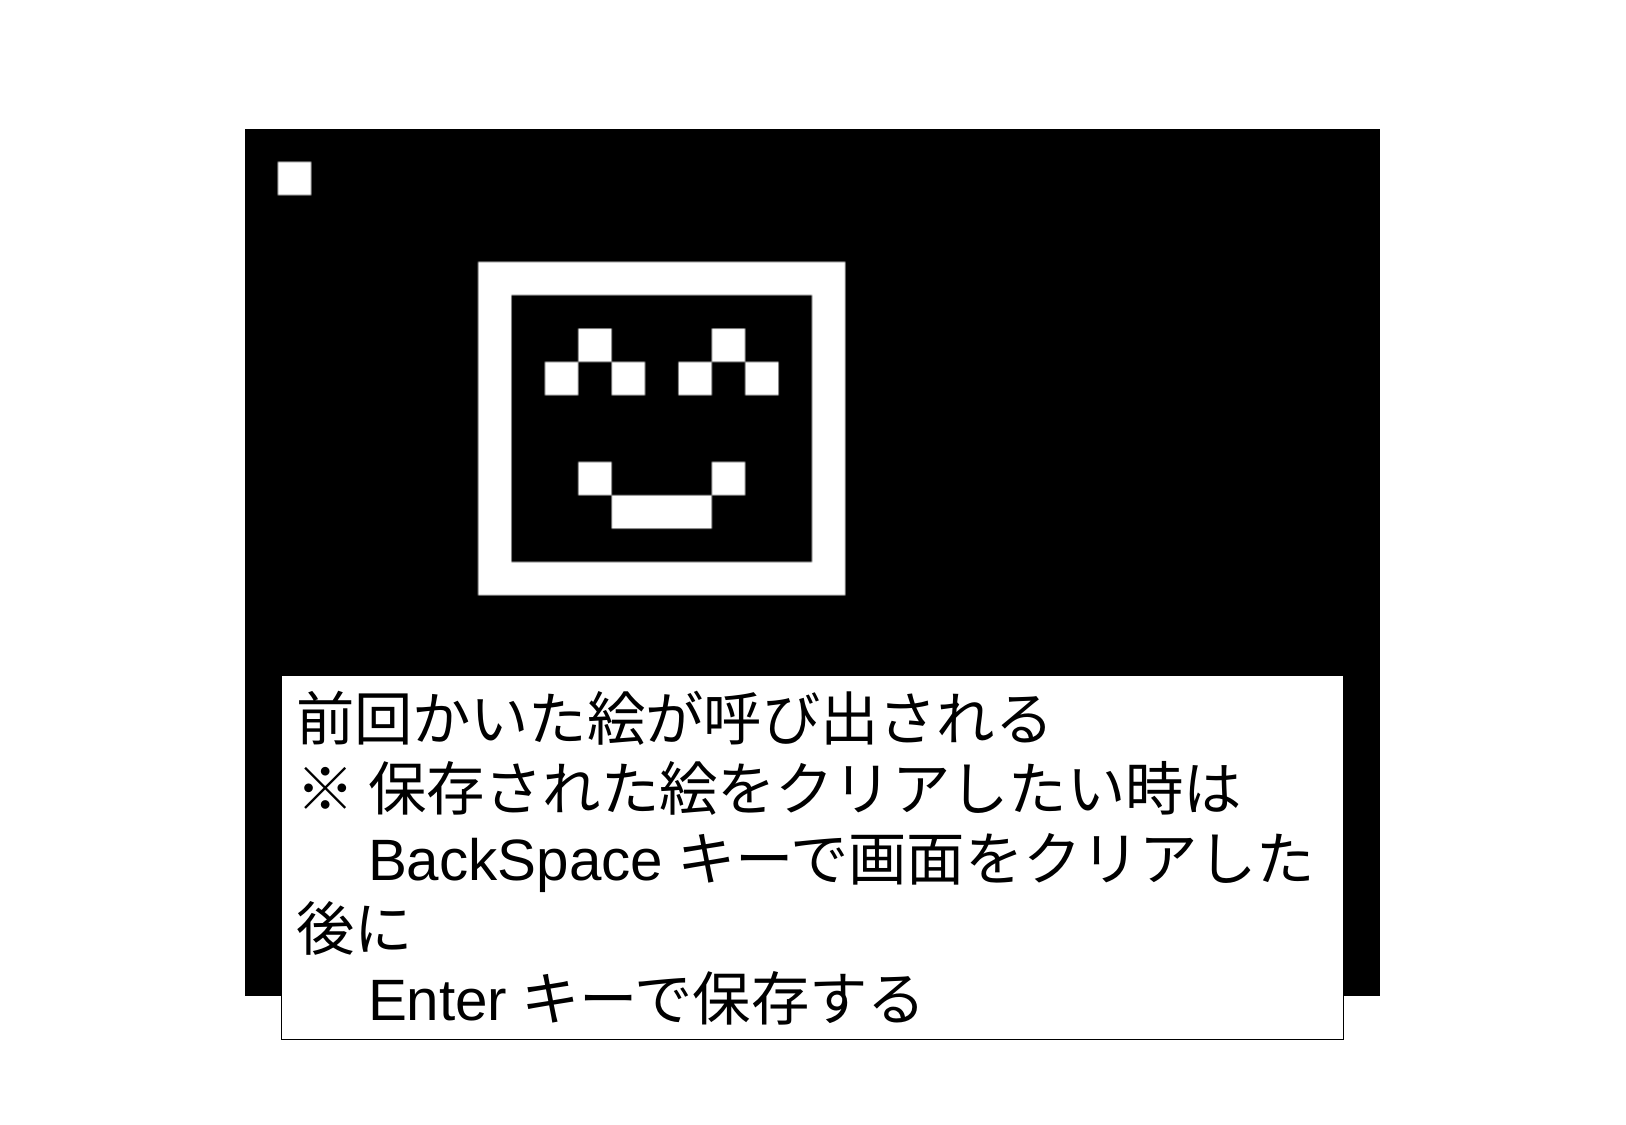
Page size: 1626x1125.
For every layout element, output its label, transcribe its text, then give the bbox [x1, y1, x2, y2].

picture [245, 128, 1380, 996]
text_box 前回かいた絵が呼び出される ※保存された絵をクリアしたい時は BackSpaceキーで画面をクリアした後に Enterキーで保存する [281, 1004, 1344, 1040]
